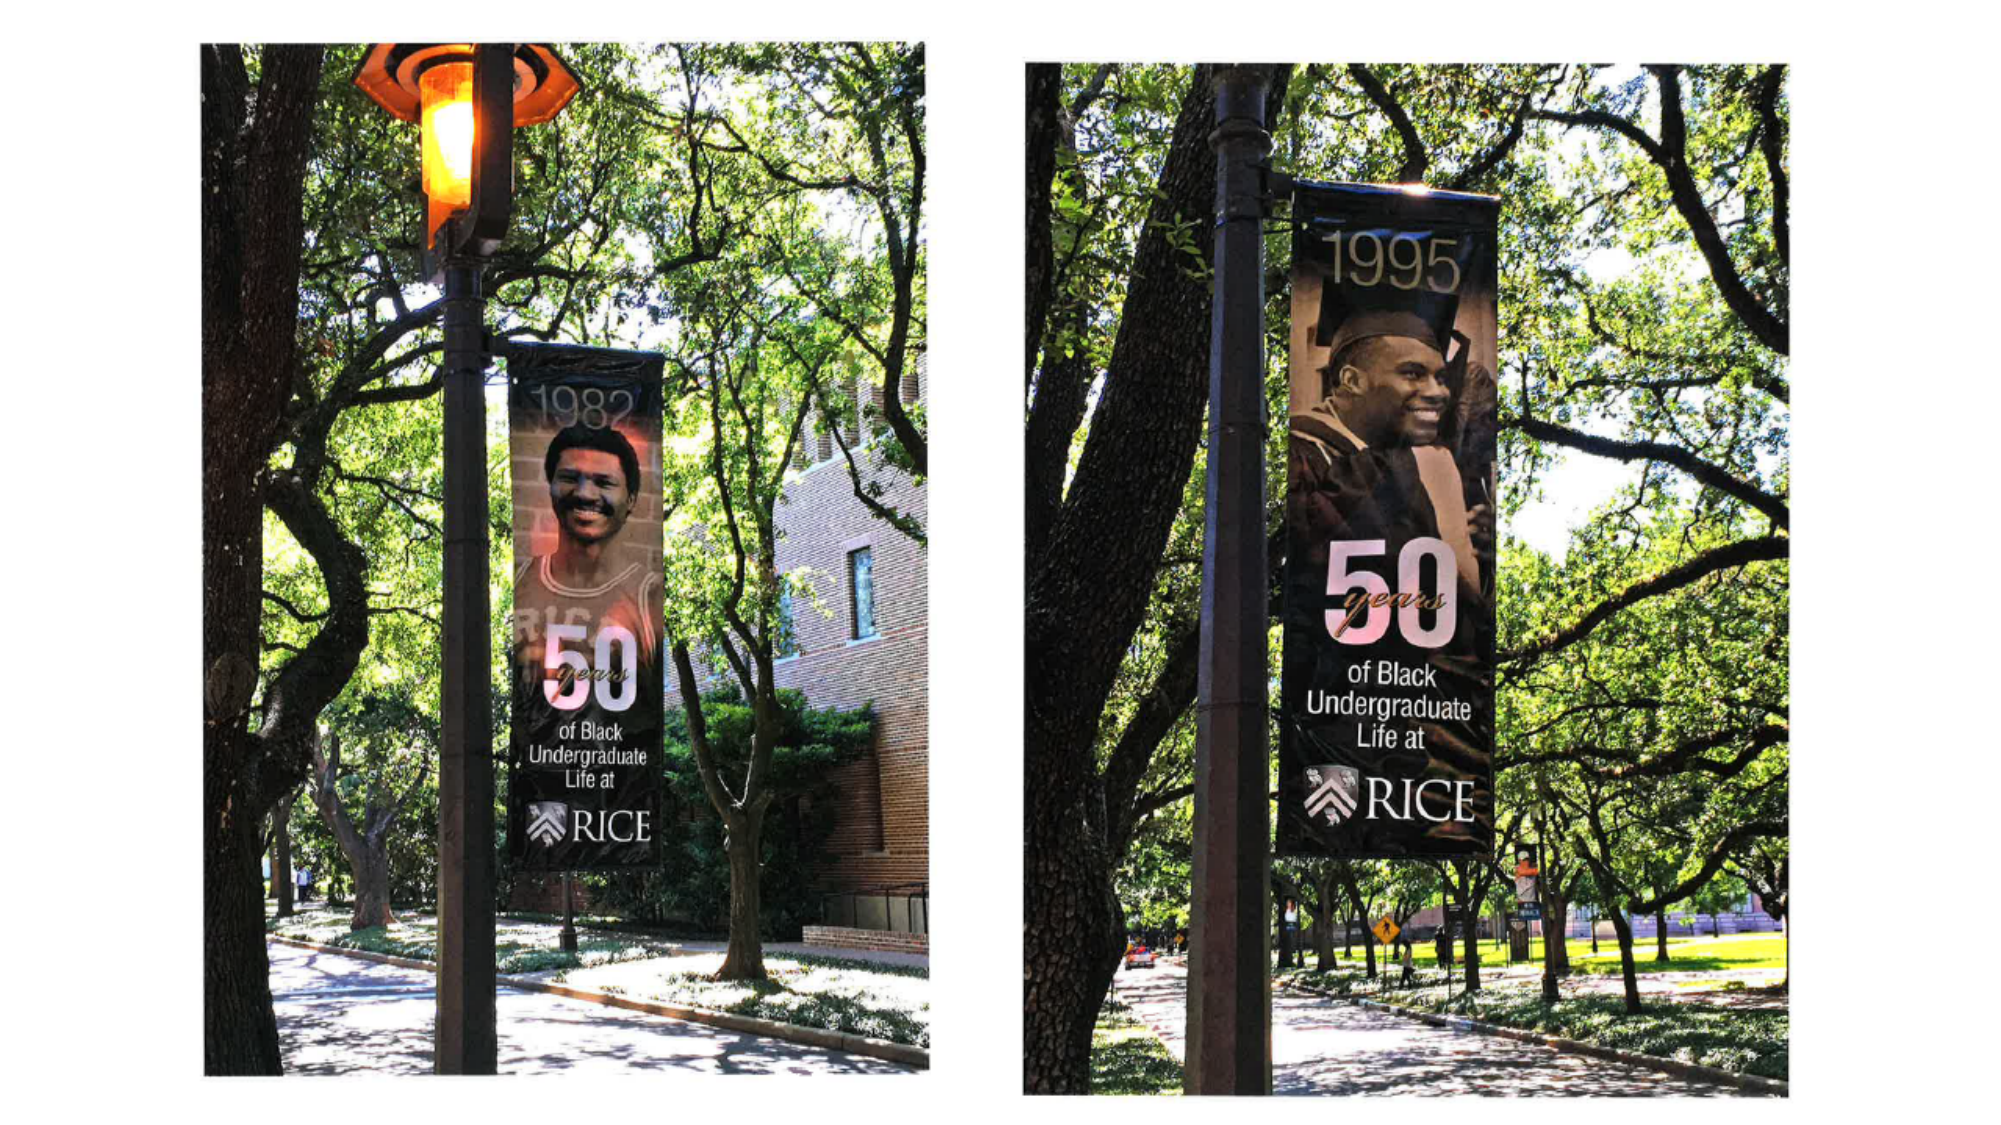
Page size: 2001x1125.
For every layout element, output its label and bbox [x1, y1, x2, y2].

picture [179, 23, 945, 1098]
picture [1013, 54, 1810, 1113]
